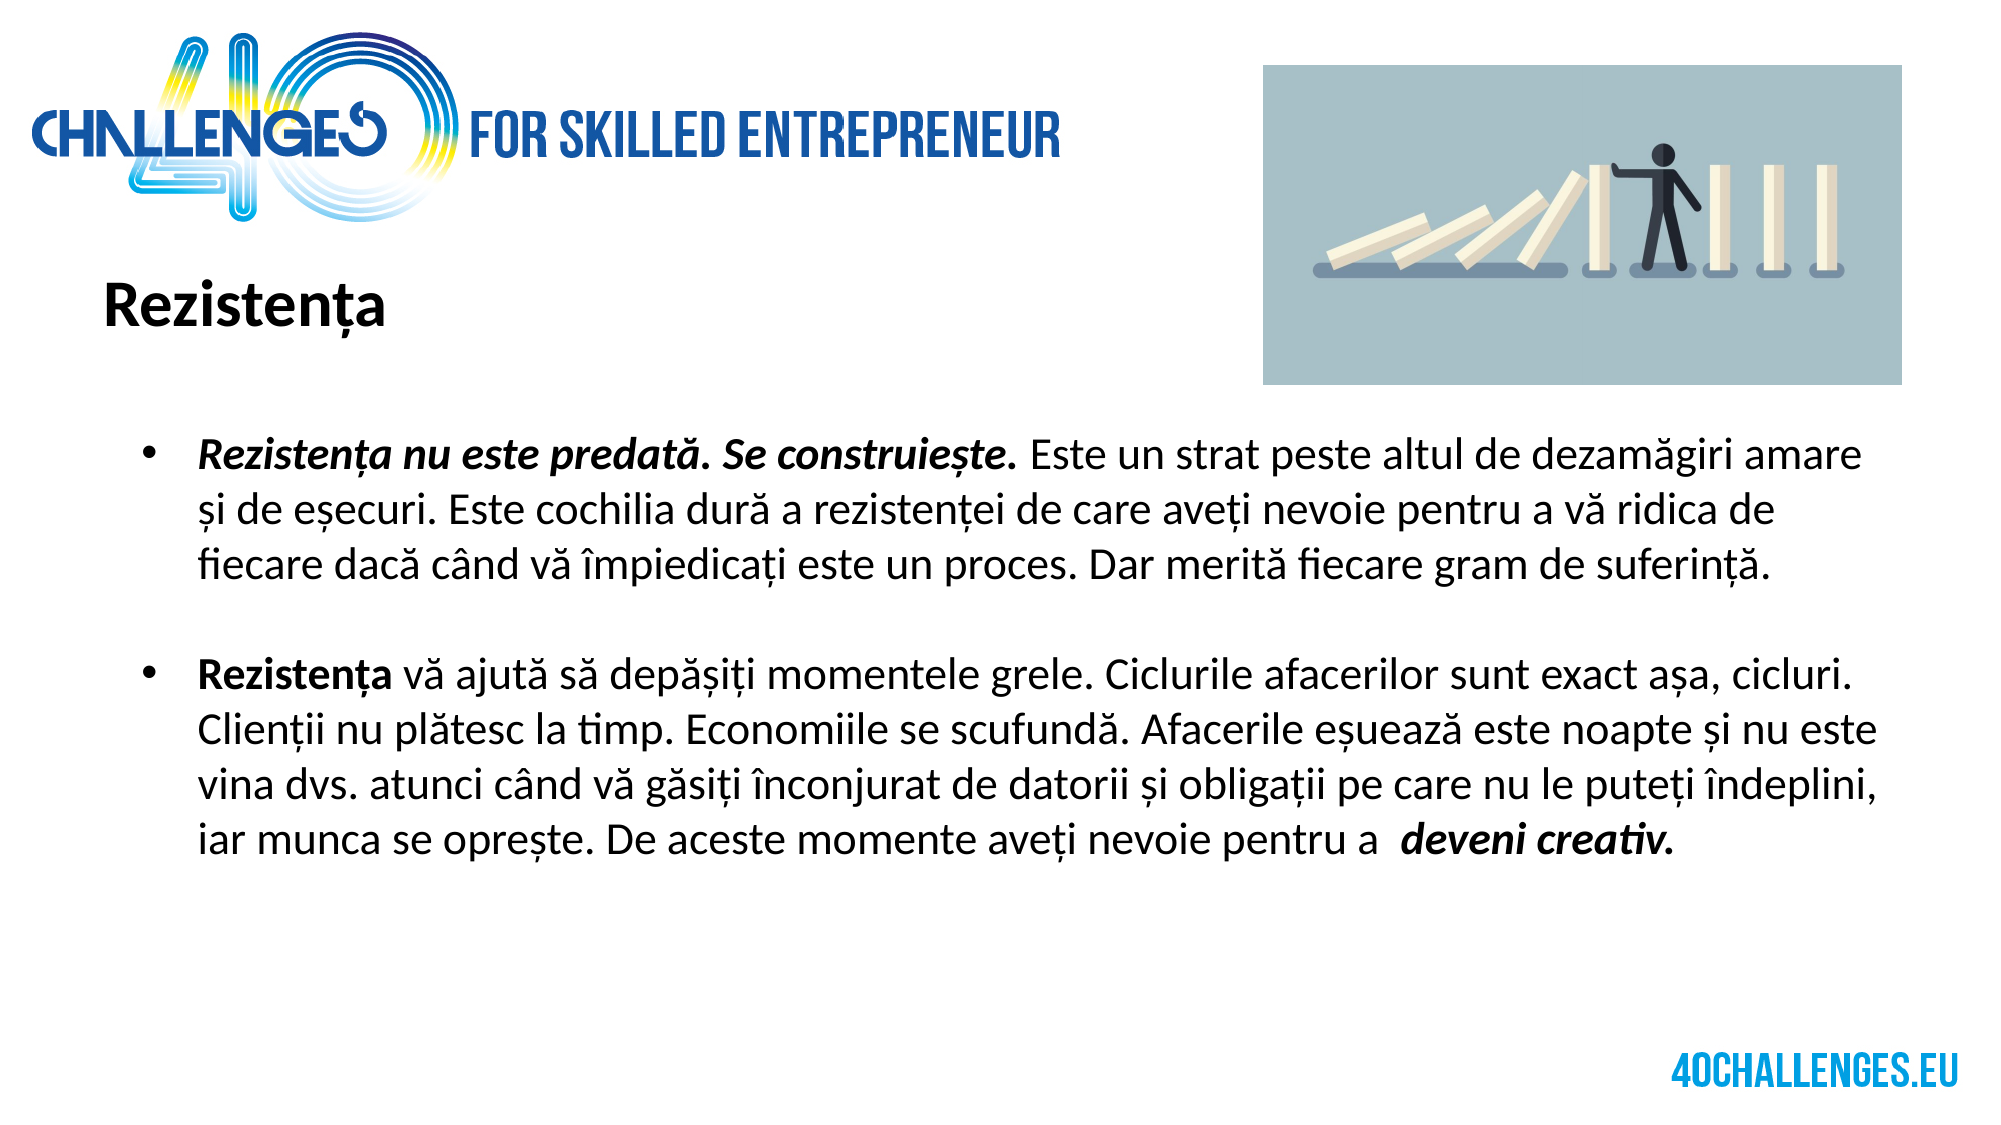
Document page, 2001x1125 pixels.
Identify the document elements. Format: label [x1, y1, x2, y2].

list [0, 0, 2000, 1125]
picture [1263, 65, 1902, 385]
